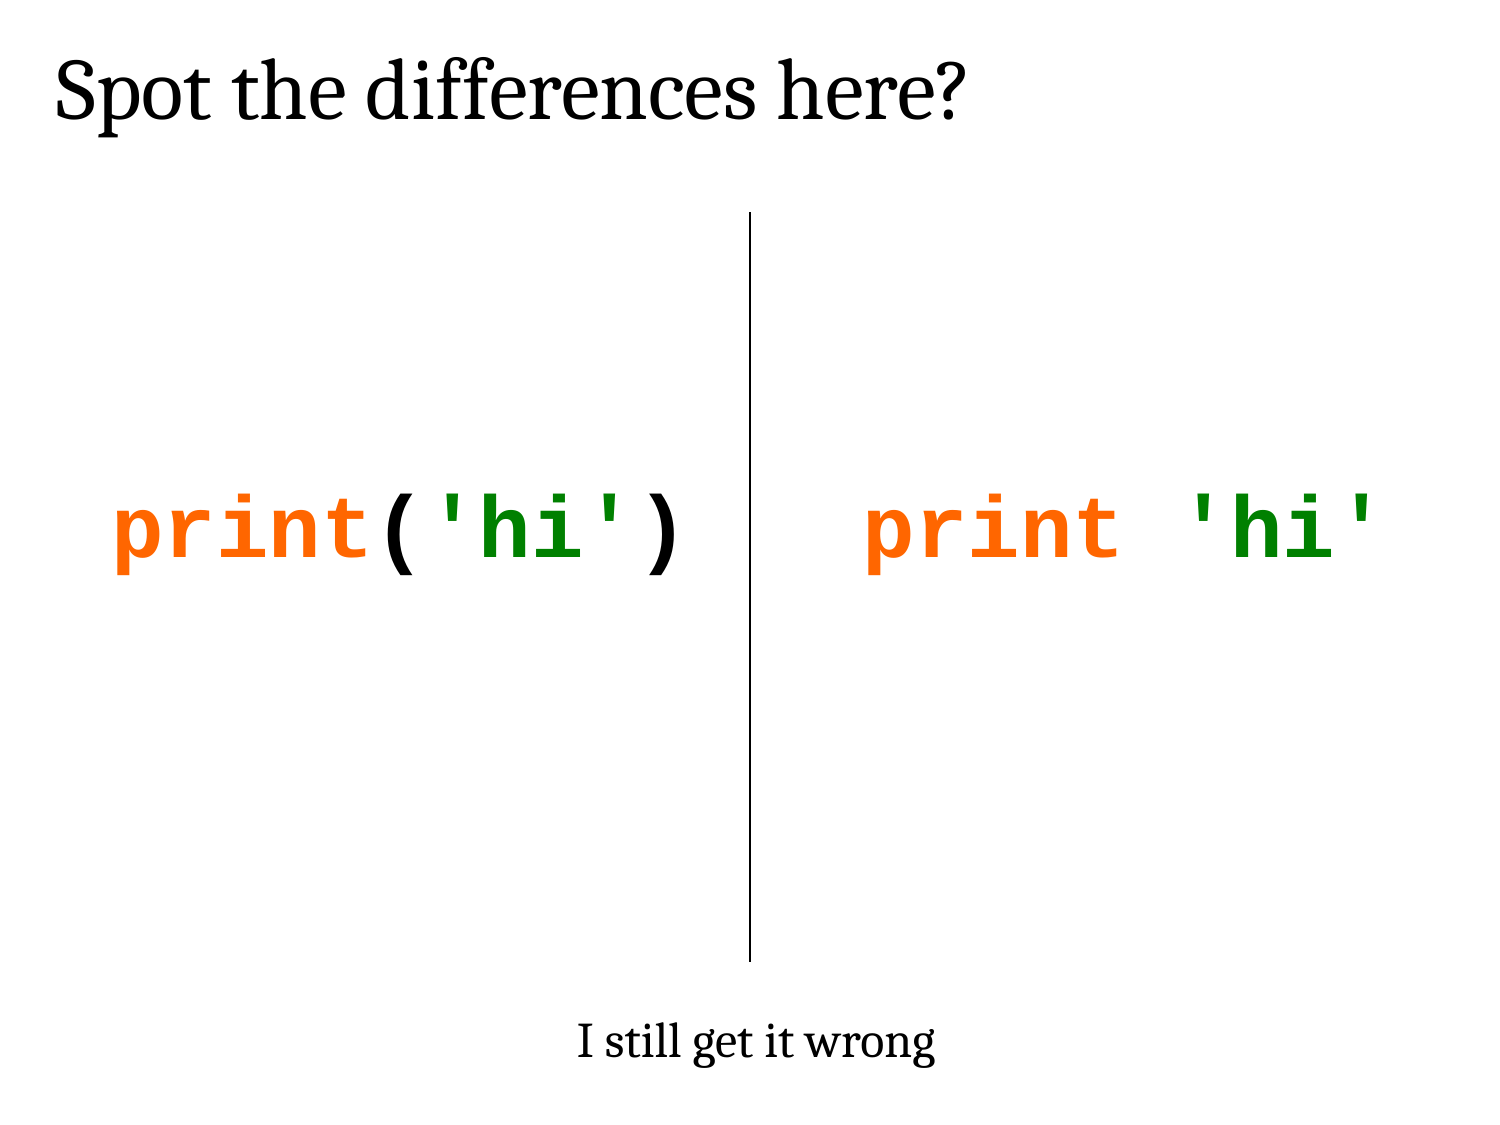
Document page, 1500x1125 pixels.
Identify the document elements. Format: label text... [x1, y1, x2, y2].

text_box print 'hi' [787, 462, 1463, 583]
text_box I still get it wrong [99, 999, 1413, 1075]
text_box print('hi') [62, 462, 738, 583]
text_box Spot the differences here? [41, 24, 1138, 145]
